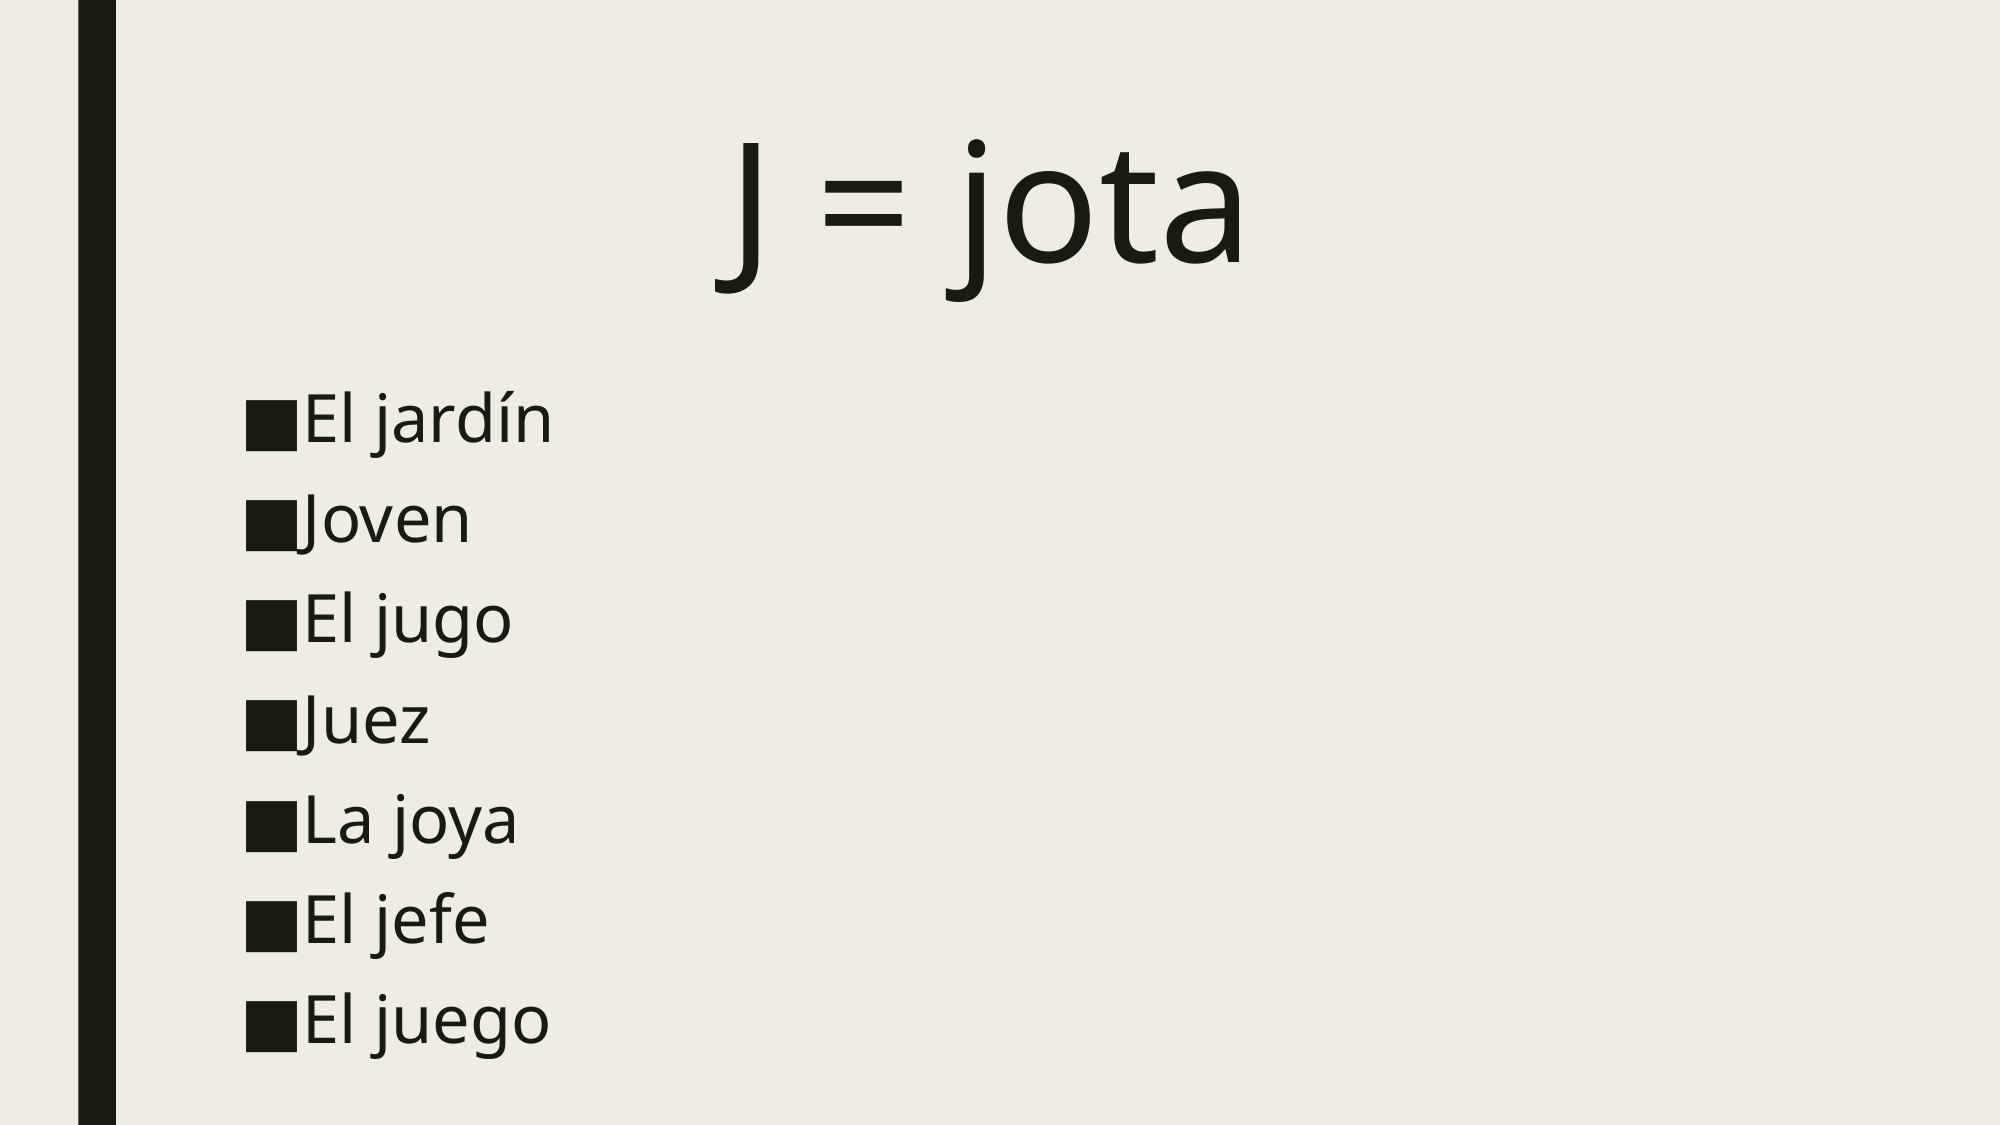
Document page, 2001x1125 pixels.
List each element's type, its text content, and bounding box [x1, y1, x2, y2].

list El jardín Joven El jugo Juez La joya El jefe El juego [225, 375, 1800, 963]
title J = jota [225, 112, 1800, 357]
